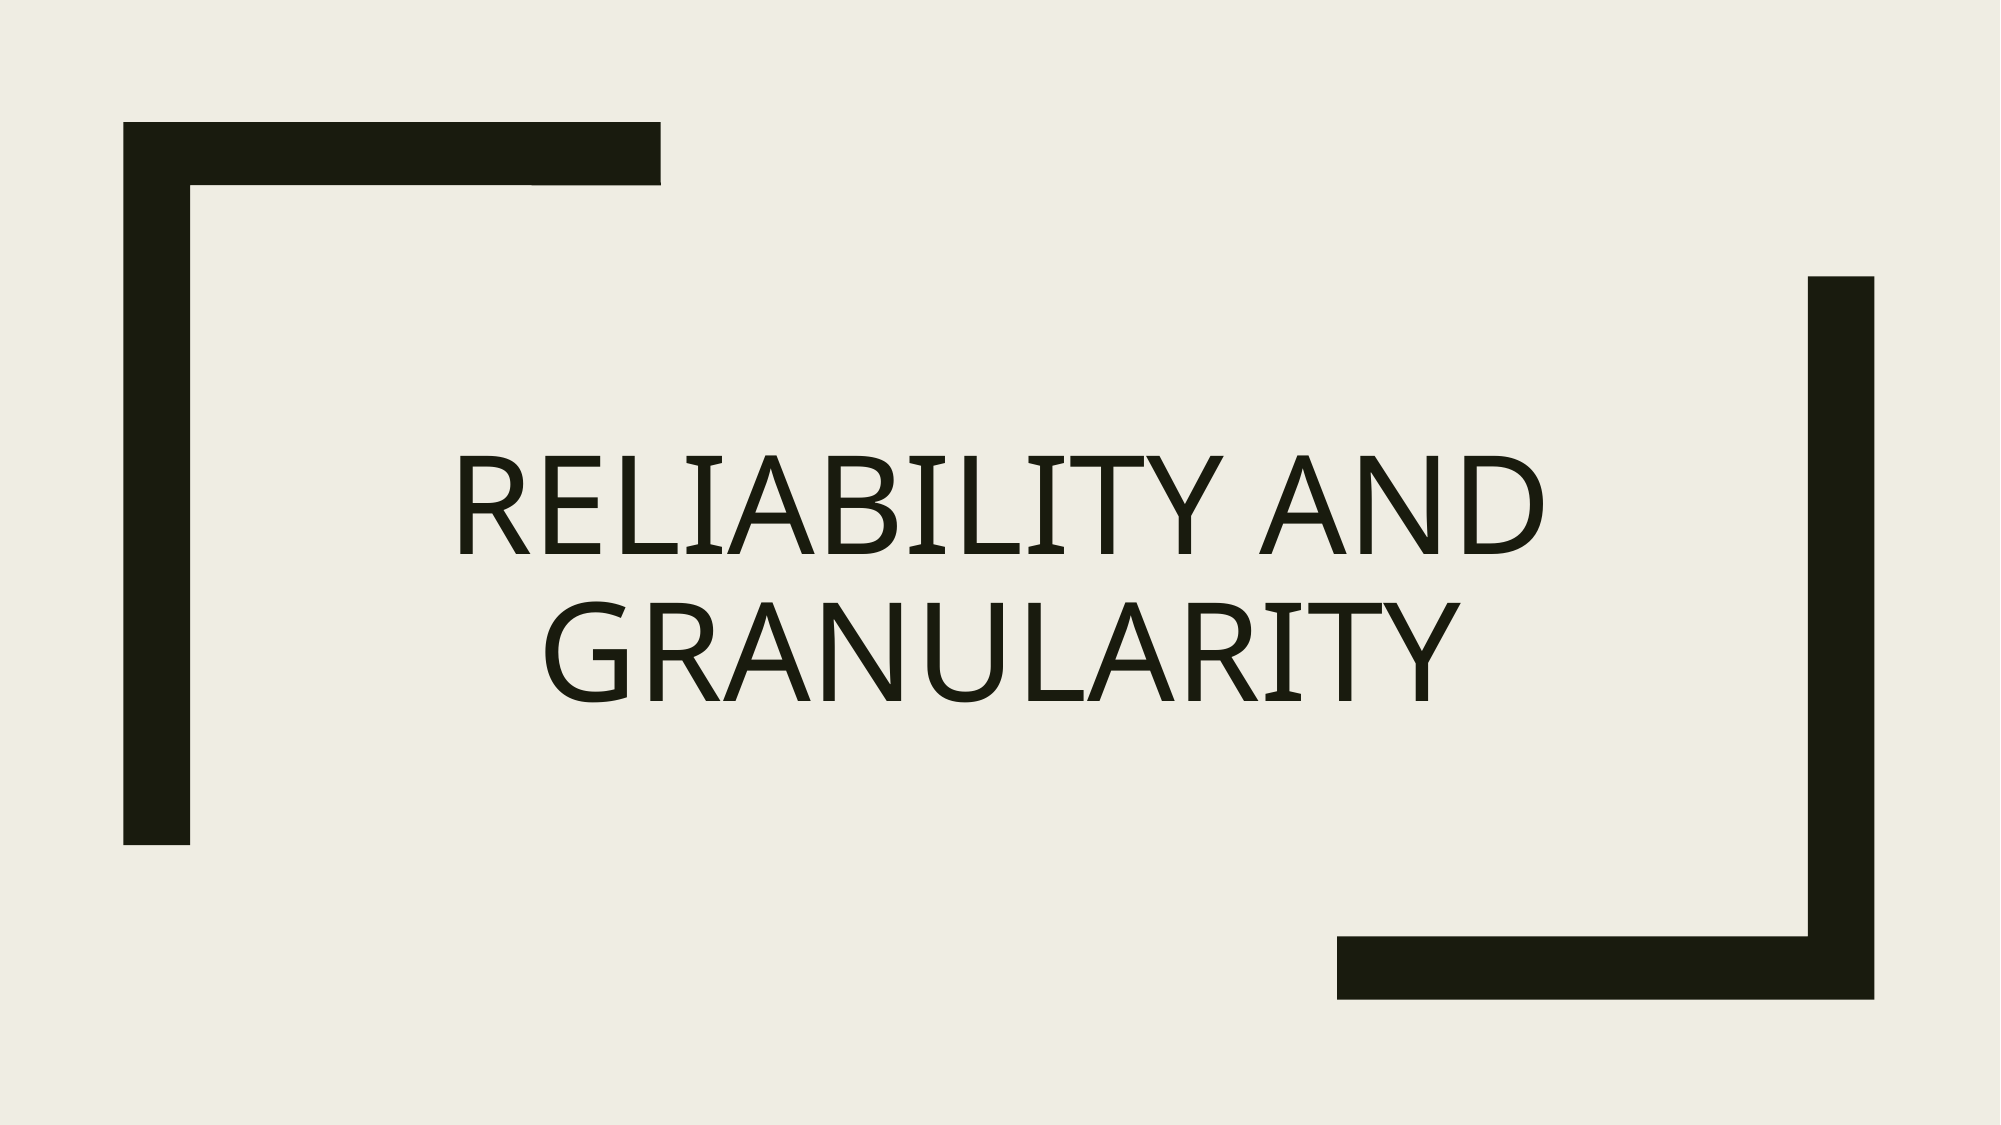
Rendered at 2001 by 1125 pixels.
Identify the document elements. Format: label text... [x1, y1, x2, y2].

title RELIABILITY and granularity [314, 393, 1686, 739]
